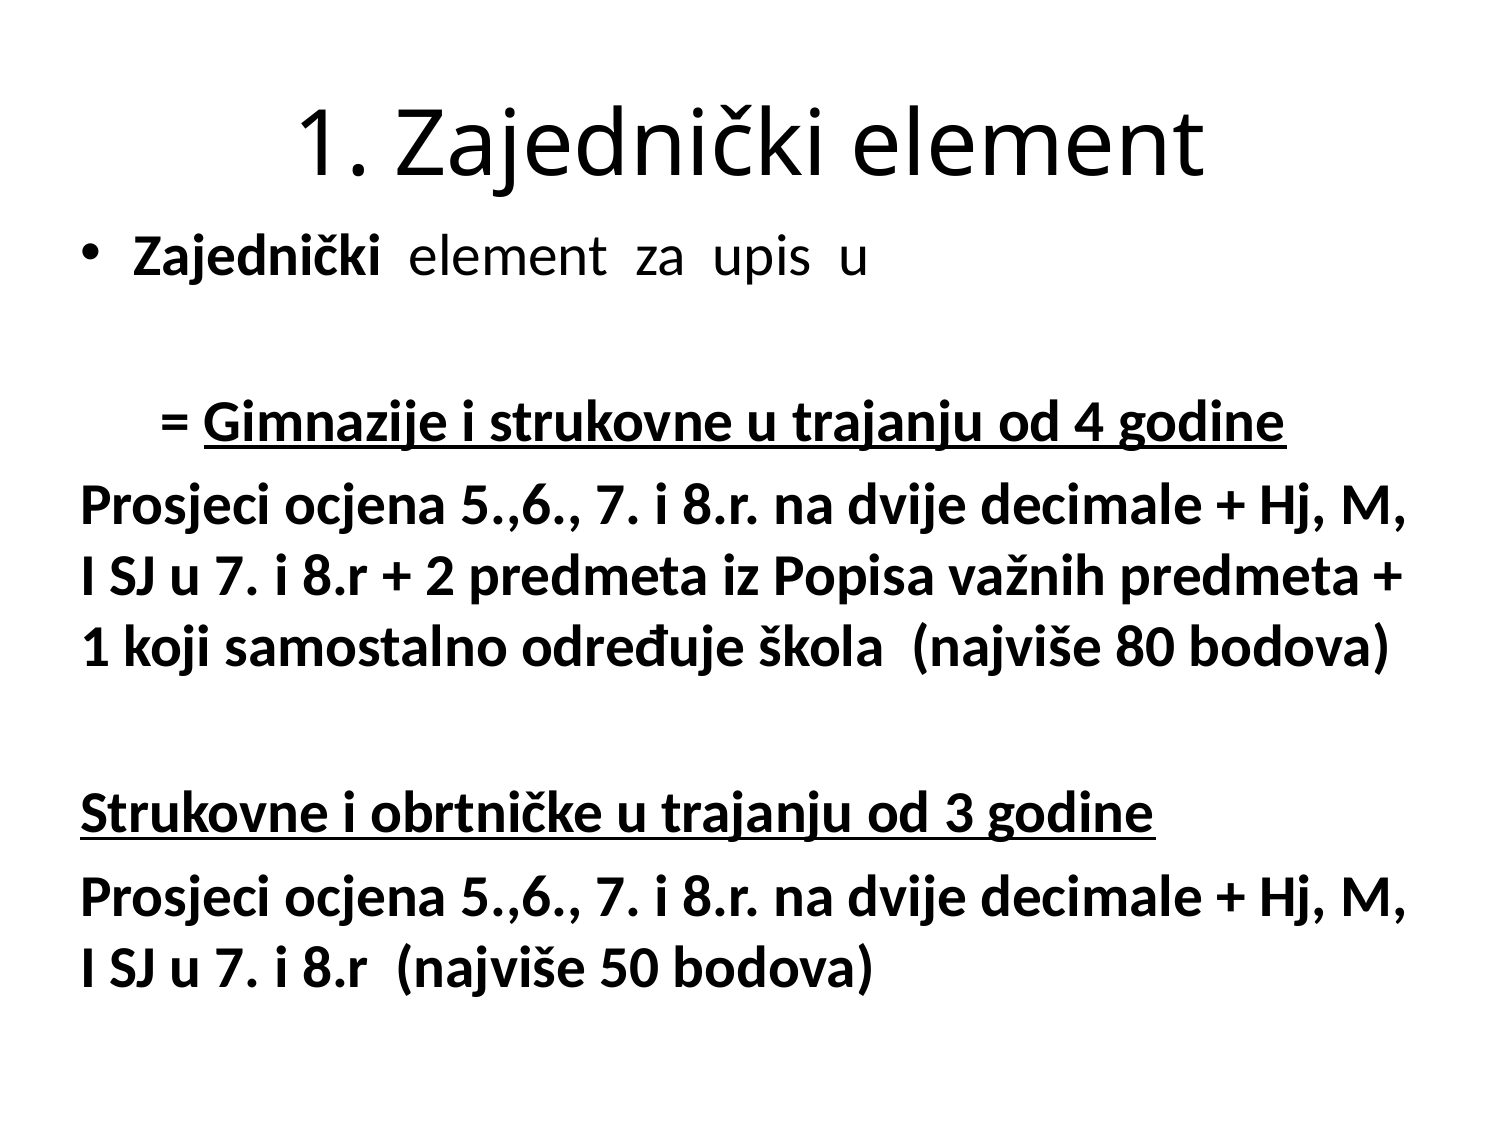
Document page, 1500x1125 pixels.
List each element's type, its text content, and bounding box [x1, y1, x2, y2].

title 1. Zajednički element [75, 45, 1425, 208]
list Zajednički element za upis u = Gimnazije i strukovne u trajanju od 4 godine Prosjeci ocjena 5.,6., 7. i 8.r. na dvije decimale + Hj, M, I SJ u 7. i 8.r + 2 predmeta iz Popisa važnih predmeta + 1 koji samostalno određuje škola (najviše 80 bodova) Strukovne i obrtničke u trajanju od 3 godine Prosjeci ocjena 5.,6., 7. i 8.r. na dvije decimale + Hj, M, I SJ u 7. i 8.r (najviše 50 bodova) [64, 208, 1425, 1071]
